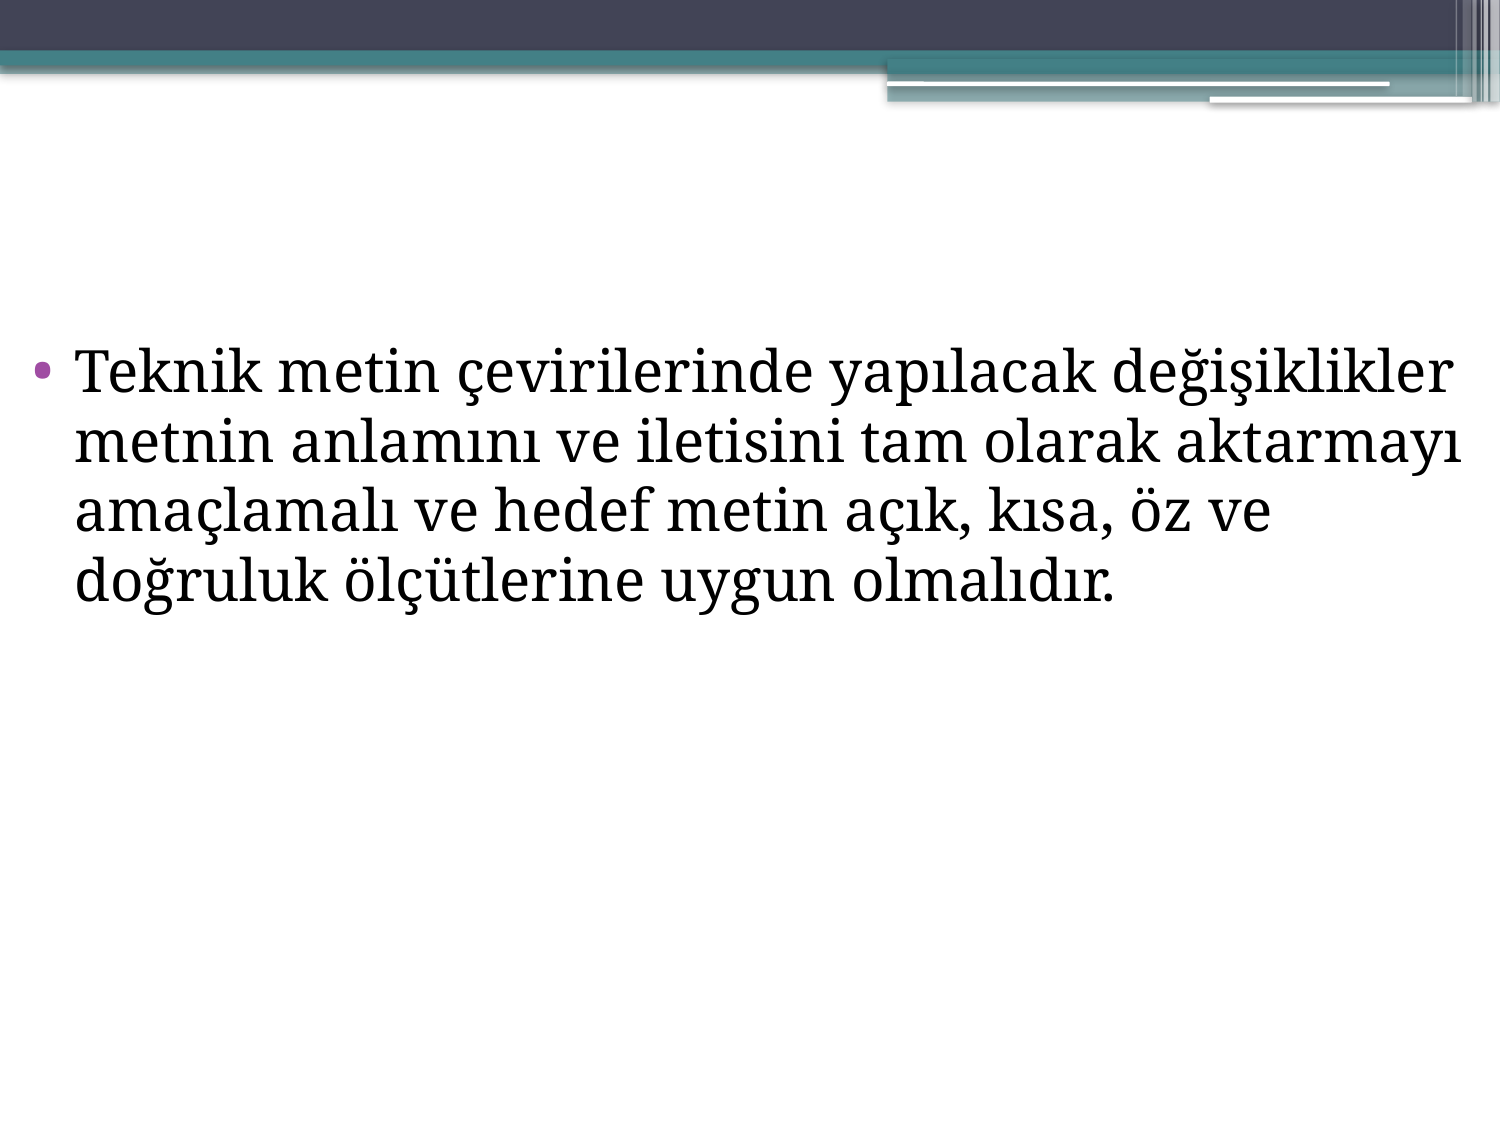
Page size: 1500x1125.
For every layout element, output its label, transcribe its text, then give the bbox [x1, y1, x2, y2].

list Teknik metin çevirilerinde yapılacak değişiklikler metnin anlamını ve iletisini tam olarak aktarmayı amaçlamalı ve hedef metin açık, kısa, öz ve doğruluk ölçütlerine uygun olmalıdır. [0, 326, 1483, 1079]
